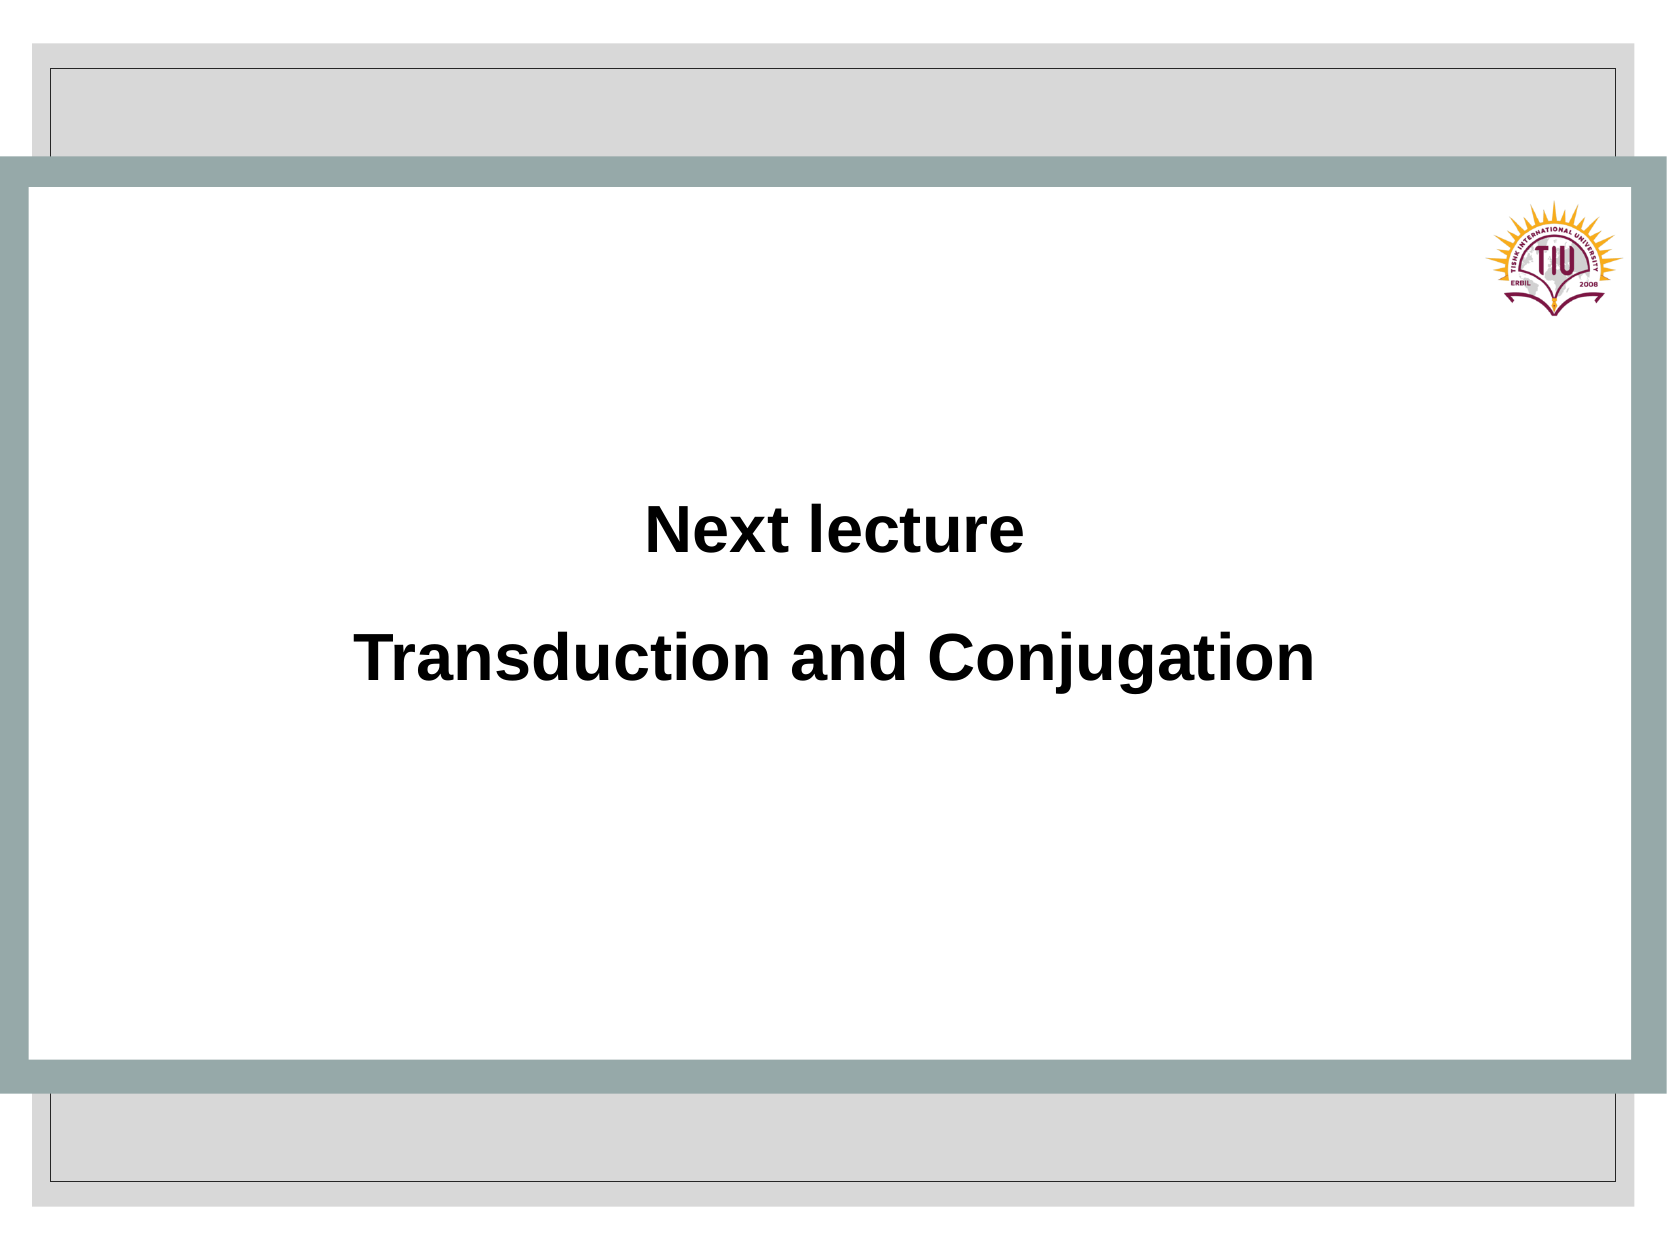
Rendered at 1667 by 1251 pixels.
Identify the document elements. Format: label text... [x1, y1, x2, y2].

picture [1482, 187, 1626, 328]
text_box Next lecture Transduction and Conjugation [77, 346, 1593, 794]
text_box [0, 155, 1667, 1095]
text_box [28, 187, 1632, 1060]
